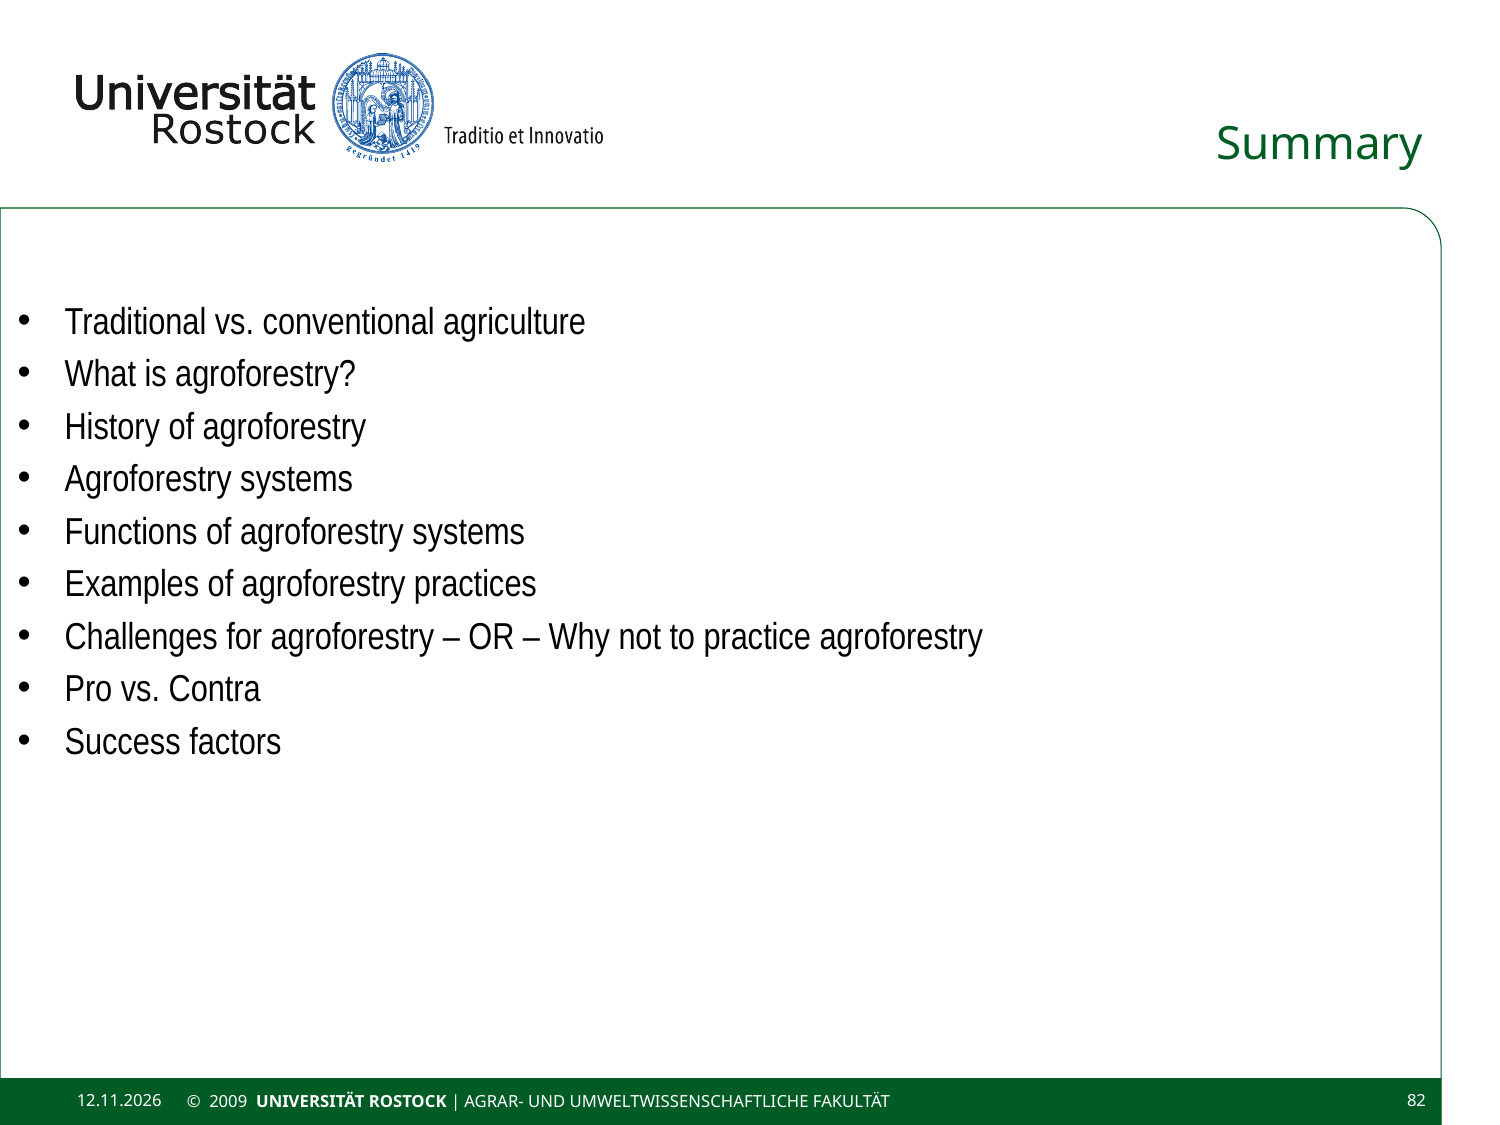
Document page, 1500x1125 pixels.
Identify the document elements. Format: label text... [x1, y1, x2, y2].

footer © 2009 UNIVERSITÄT ROSTOCK | Agrar- und Umweltwissenschaftliche Fakultät [186, 1077, 1367, 1125]
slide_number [76, 1077, 186, 1125]
list Traditional vs. conventional agriculture What is agroforestry? History of agroforestry Agroforestry systems Functions of agroforestry systems Examples of agroforestry practices Challenges for agroforestry – OR – Why not to practice agroforestry Pro vs. Contra Success factors [17, 296, 1424, 1065]
title Summary [672, 113, 1424, 178]
slide_number 82 [1367, 1077, 1442, 1125]
picture [76, 53, 603, 162]
